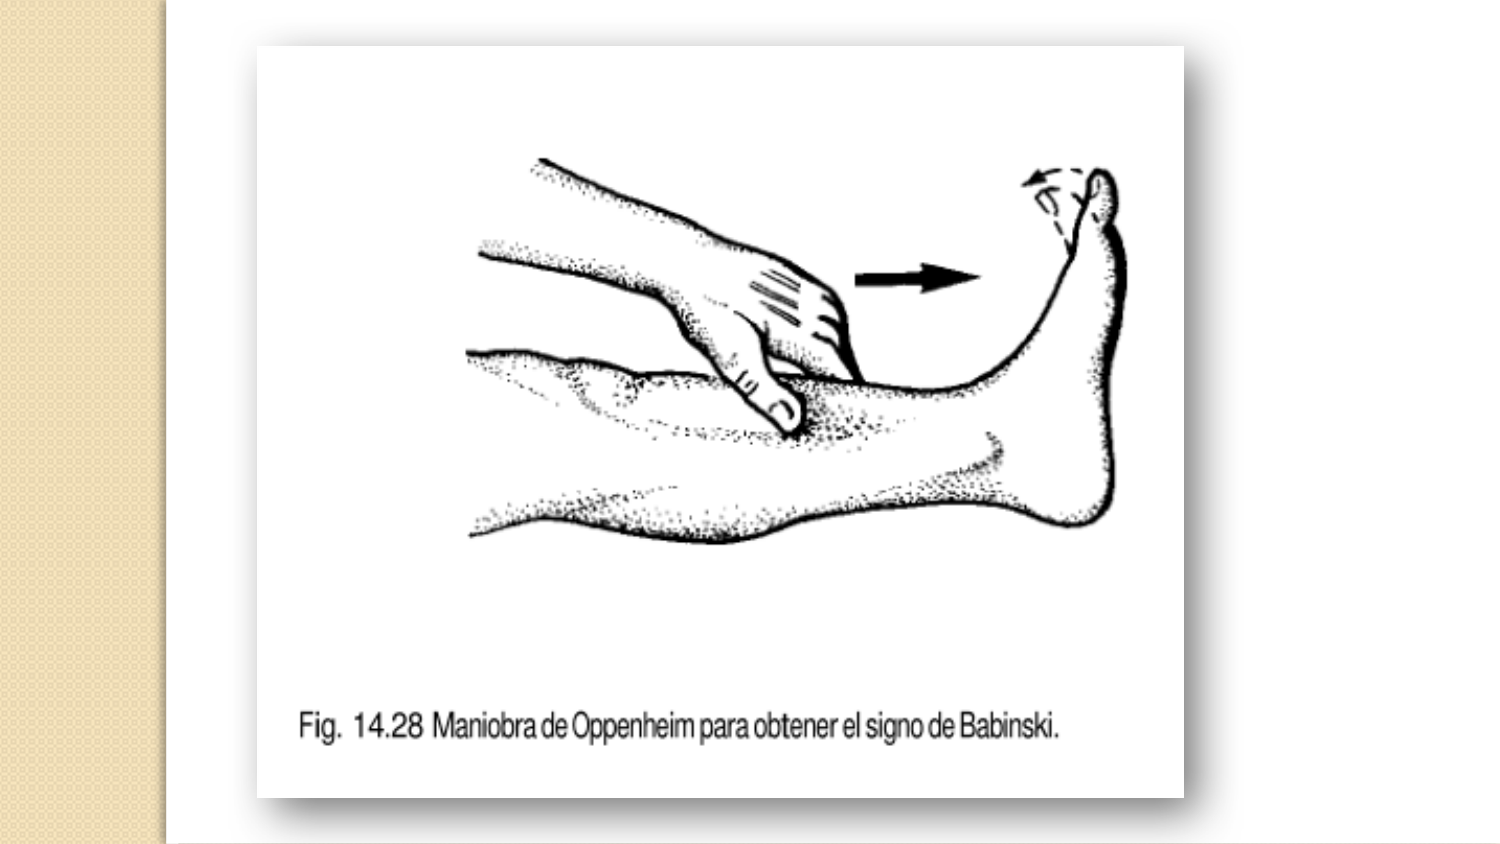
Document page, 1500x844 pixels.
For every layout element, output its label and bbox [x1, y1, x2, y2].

picture [257, 46, 1184, 799]
